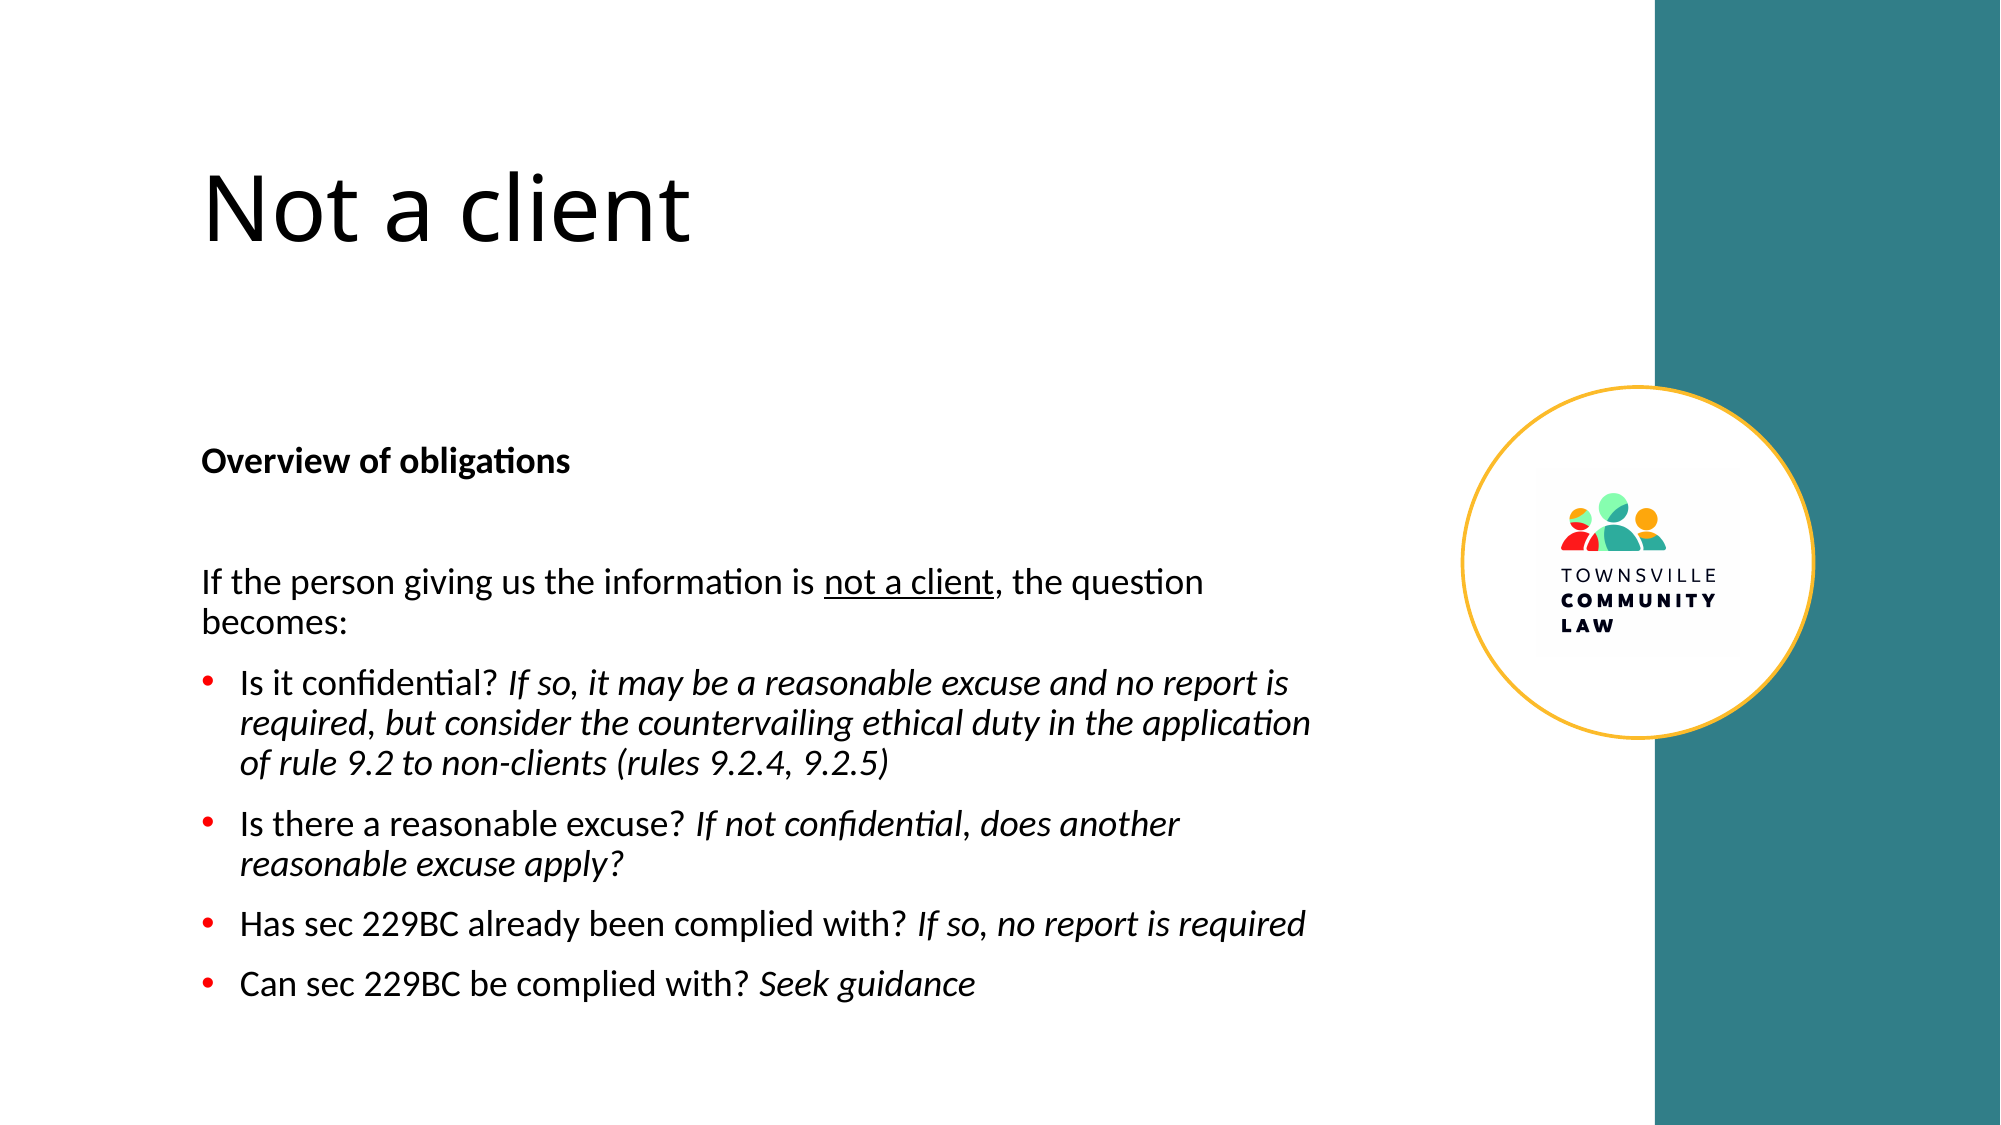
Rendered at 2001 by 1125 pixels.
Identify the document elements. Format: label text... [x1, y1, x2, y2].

text_box [1654, 0, 2000, 1125]
picture [1536, 468, 1740, 657]
title Not a client [186, 102, 1631, 321]
text_box [1461, 385, 1815, 740]
list Overview of obligations If the person giving us the information is not a client, the question becomes: Is it confidential? If so, it may be a reasonable excuse and no report is required, but consider the countervailing ethical duty in the application of rule 9.2 to non-clients (rules 9.2.4, 9.2.5) Is there a reasonable excuse? If not confidential, does another reasonable excuse apply? Has sec 229BC already been complied with? If so, no report is required Can sec 229BC be complied with? Seek guidance [186, 373, 1341, 1023]
